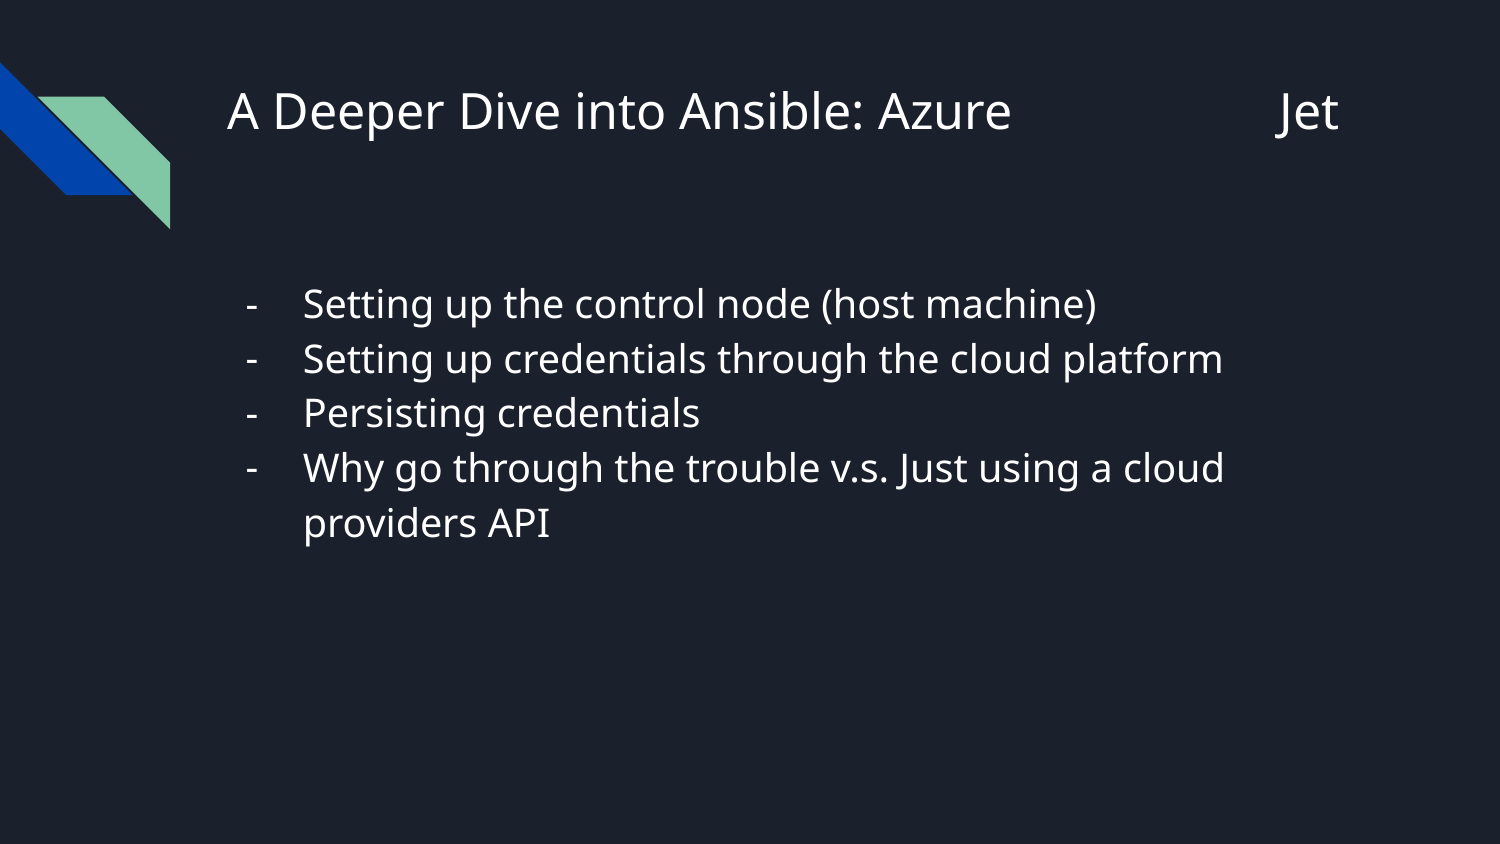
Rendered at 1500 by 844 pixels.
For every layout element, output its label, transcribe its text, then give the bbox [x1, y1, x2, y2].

list Setting up the control node (host machine) Setting up credentials through the cloud platform Persisting credentials Why go through the trouble v.s. Just using a cloud providers API [212, 257, 1368, 735]
title A Deeper Dive into Ansible: Azure [212, 64, 1368, 215]
title Jet [961, 64, 1368, 150]
